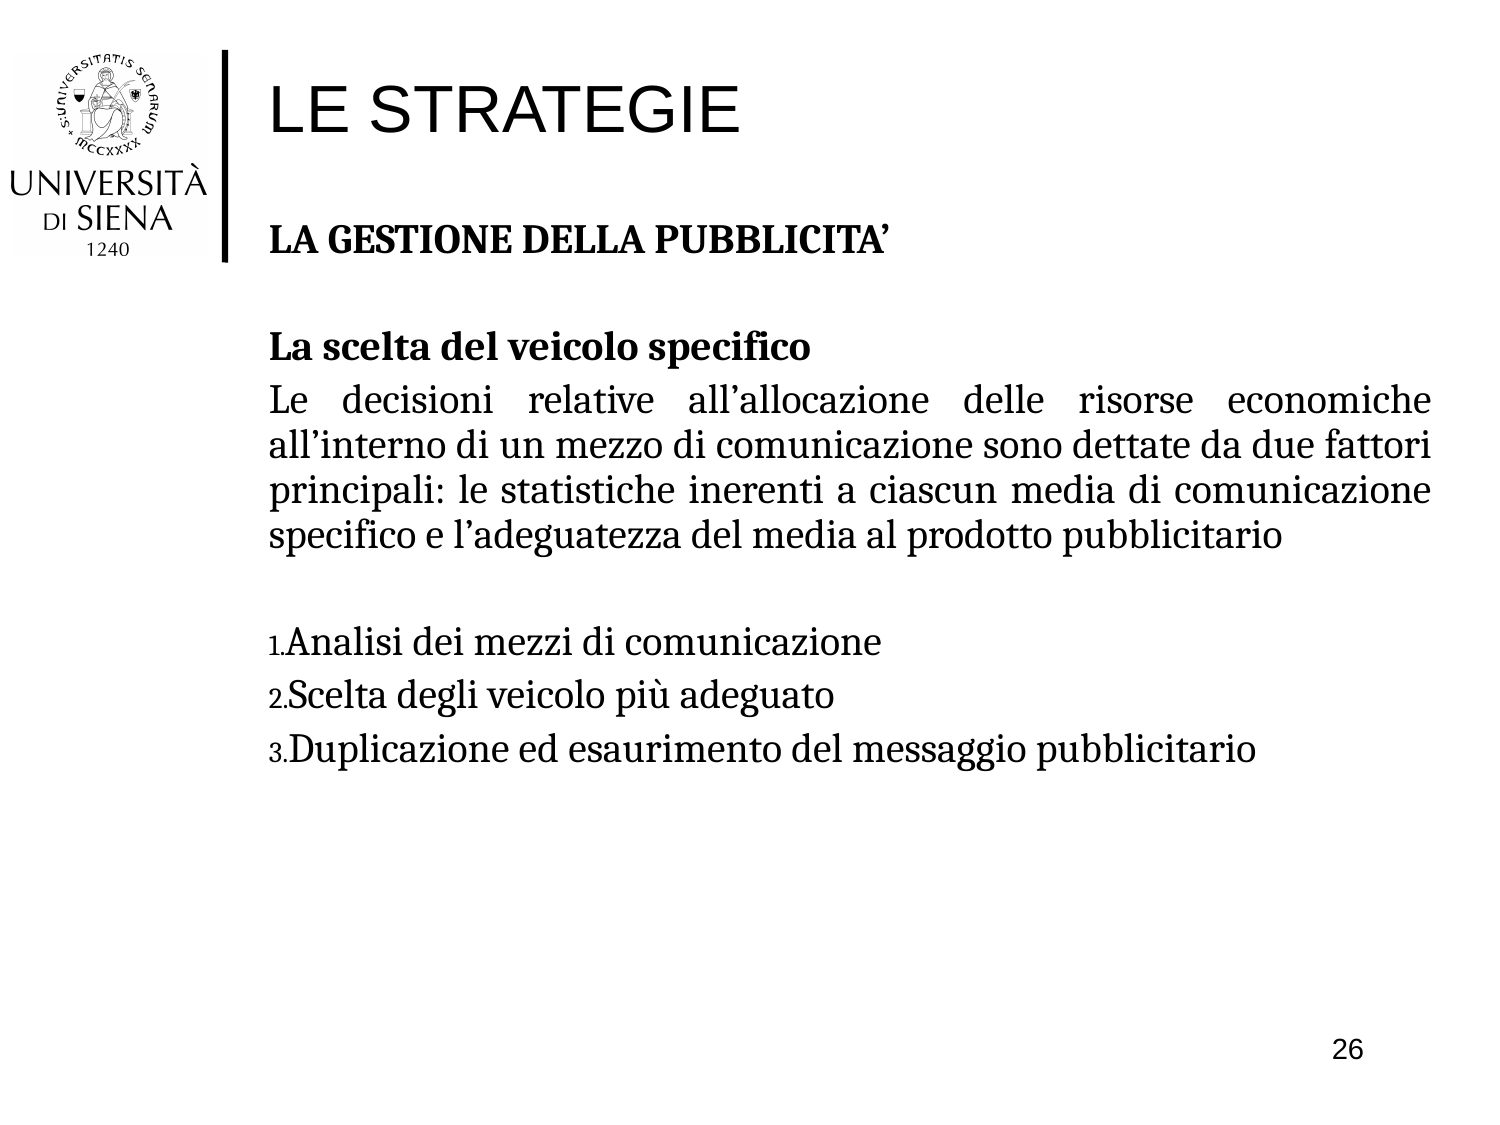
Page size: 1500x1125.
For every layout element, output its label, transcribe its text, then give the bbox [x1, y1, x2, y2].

slide_number 26 [1316, 1023, 1500, 1099]
title LE STRATEGIE [253, 39, 1447, 172]
text_box [571, 505, 602, 567]
picture [11, 54, 207, 256]
list LA GESTIONE DELLA PUBBLICITA’ La scelta del veicolo specifico Le decisioni relative all’allocazione delle risorse economiche all’interno di un mezzo di comunicazione sono dettate da due fattori principali: le statistiche inerenti a ciascun media di comunicazione specifico e l’adeguatezza del media al prodotto pubblicitario Analisi dei mezzi di comunicazione Scelta degli veicolo più adeguato Duplicazione ed esaurimento del messaggio pubblicitario [253, 209, 1447, 1047]
